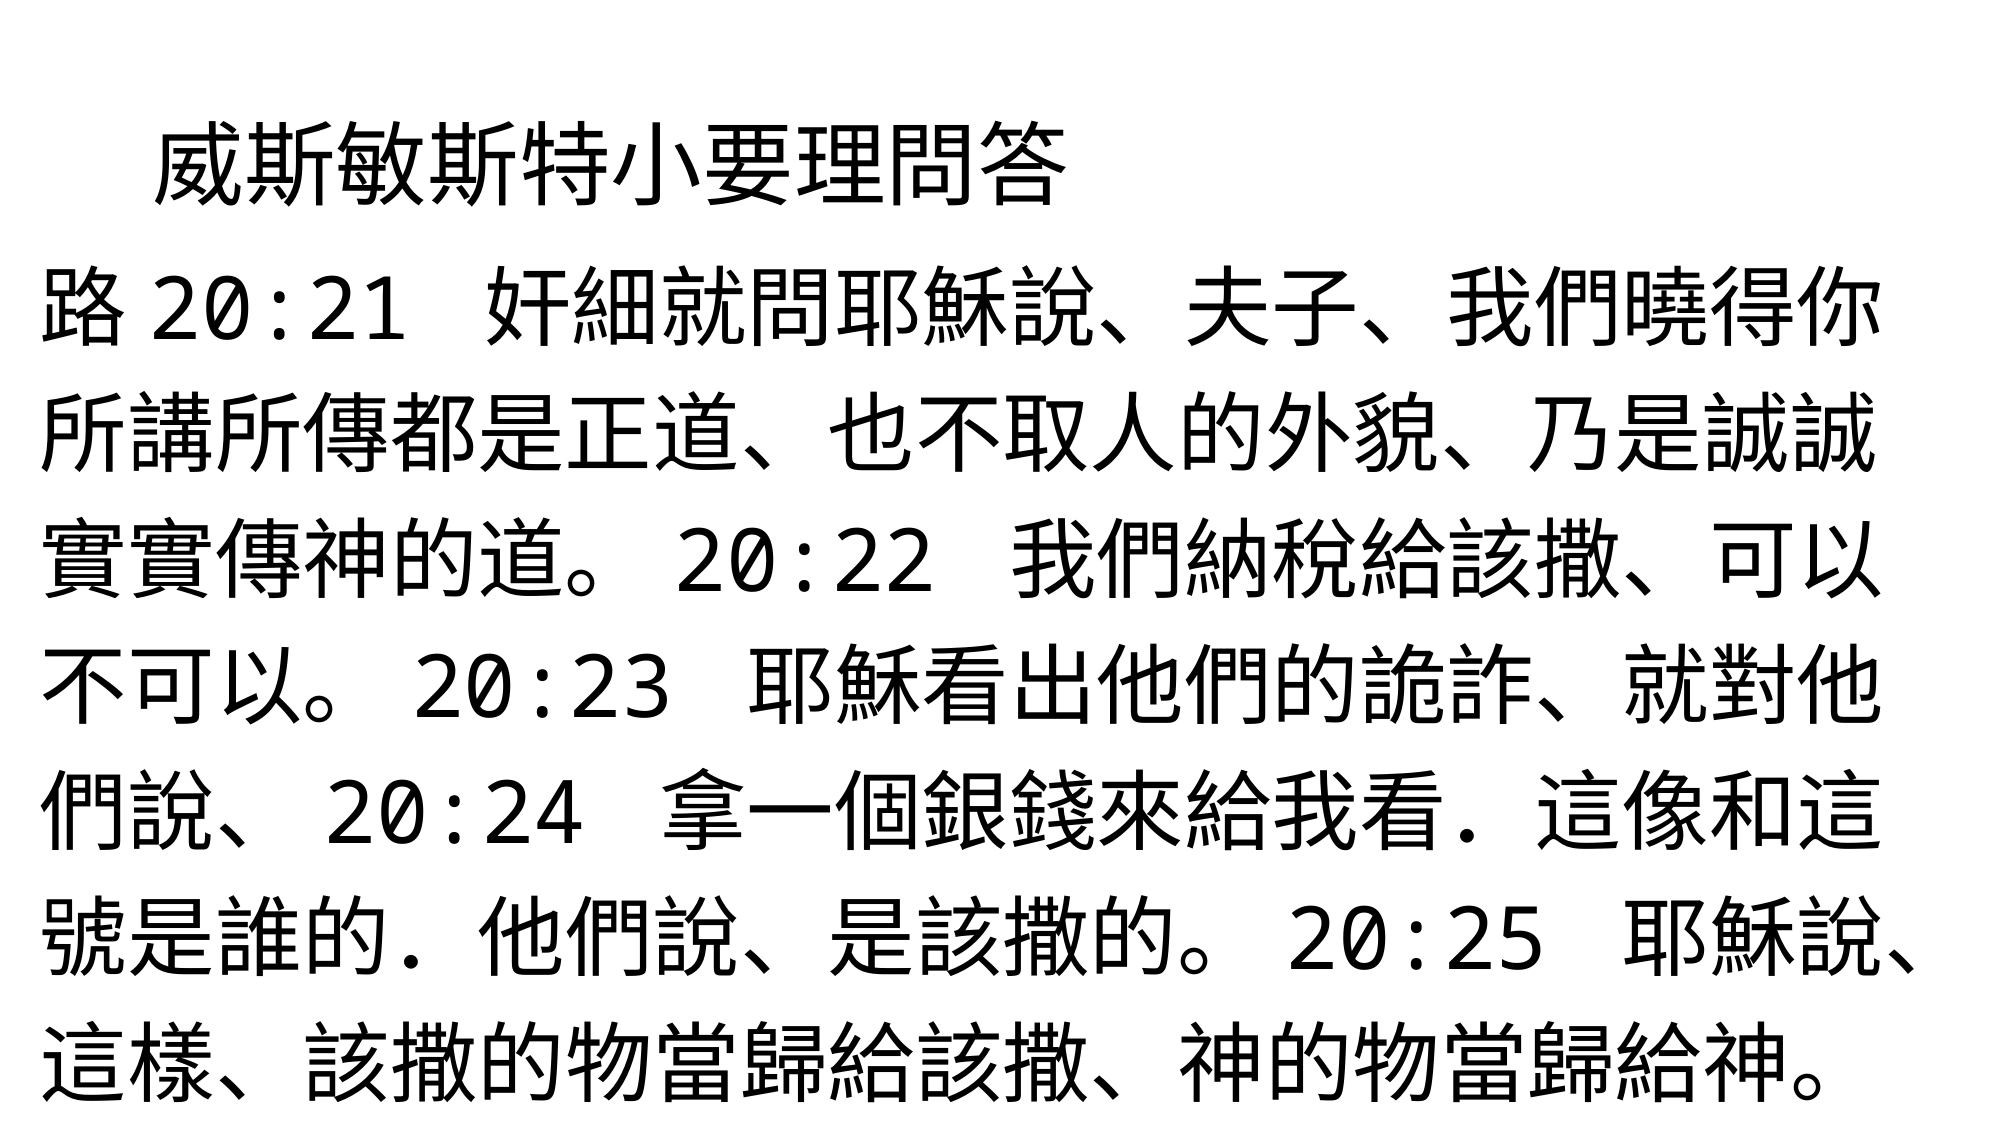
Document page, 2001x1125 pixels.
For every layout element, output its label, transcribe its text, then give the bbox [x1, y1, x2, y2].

title 威斯敏斯特小要理問答 [137, 59, 1863, 223]
list 路20:21 奸細就問耶穌說、夫子、我們曉得你所講所傳都是正道、也不取人的外貌、乃是誠誠實實傳神的道。20:22 我們納稅給該撒、可以不可以。20:23 耶穌看出他們的詭詐、就對他們說、20:24 拿一個銀錢來給我看．這像和這號是誰的．他們說、是該撒的。20:25 耶穌說、這樣、該撒的物當歸給該撒、神的物當歸給神。 [24, 223, 1975, 1125]
